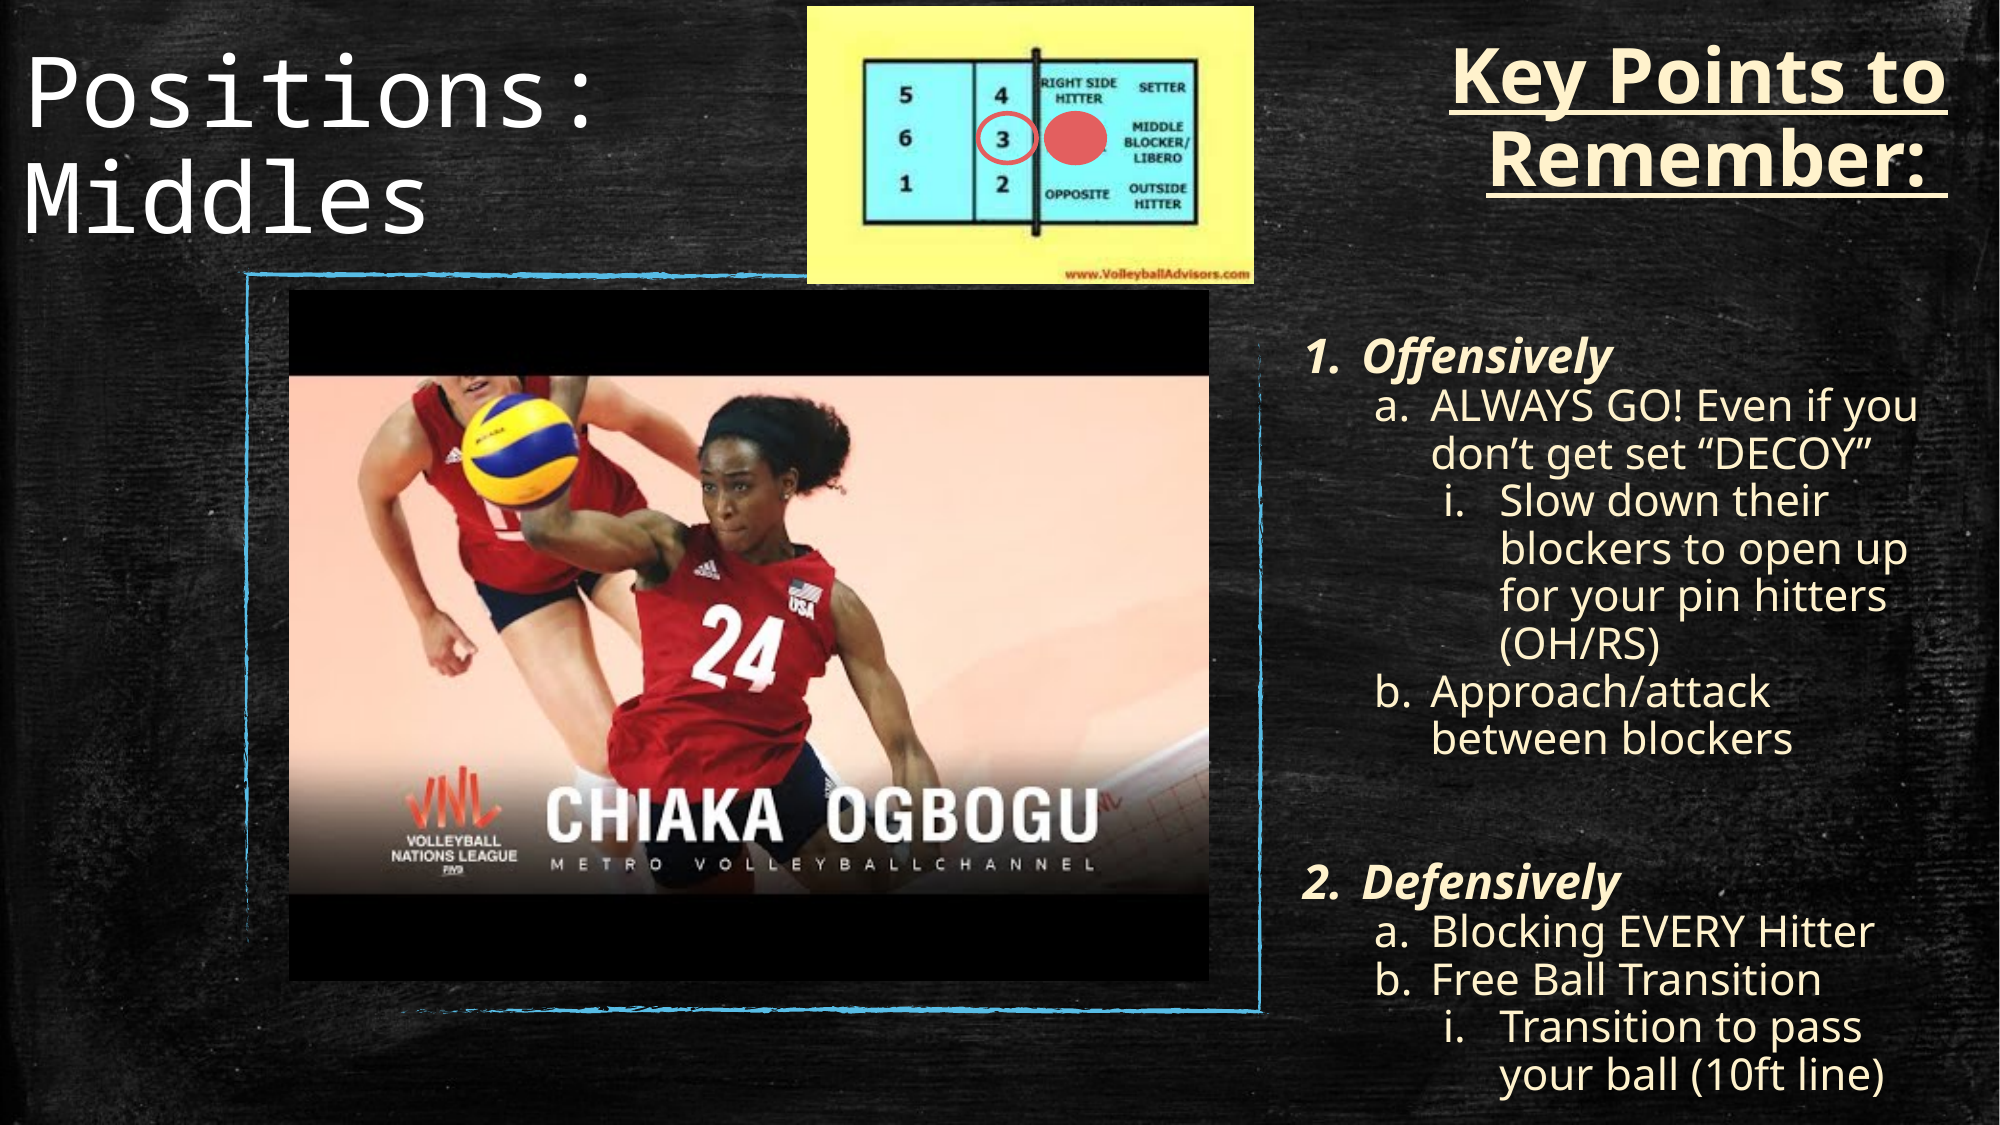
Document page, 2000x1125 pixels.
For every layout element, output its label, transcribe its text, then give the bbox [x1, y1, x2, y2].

list Key Points to Remember: Offensively ALWAYS GO! Even if you don’t get set “DECOY” Slow down their blockers to open up for your pin hitters (OH/RS) Approach/attack between blockers Defensively Blocking EVERY Hitter Free Ball Transition Transition to pass your ball (10ft line) [1277, 30, 1963, 1115]
picture [0, 0, 2000, 1125]
title Positions: Middles [8, 94, 751, 263]
